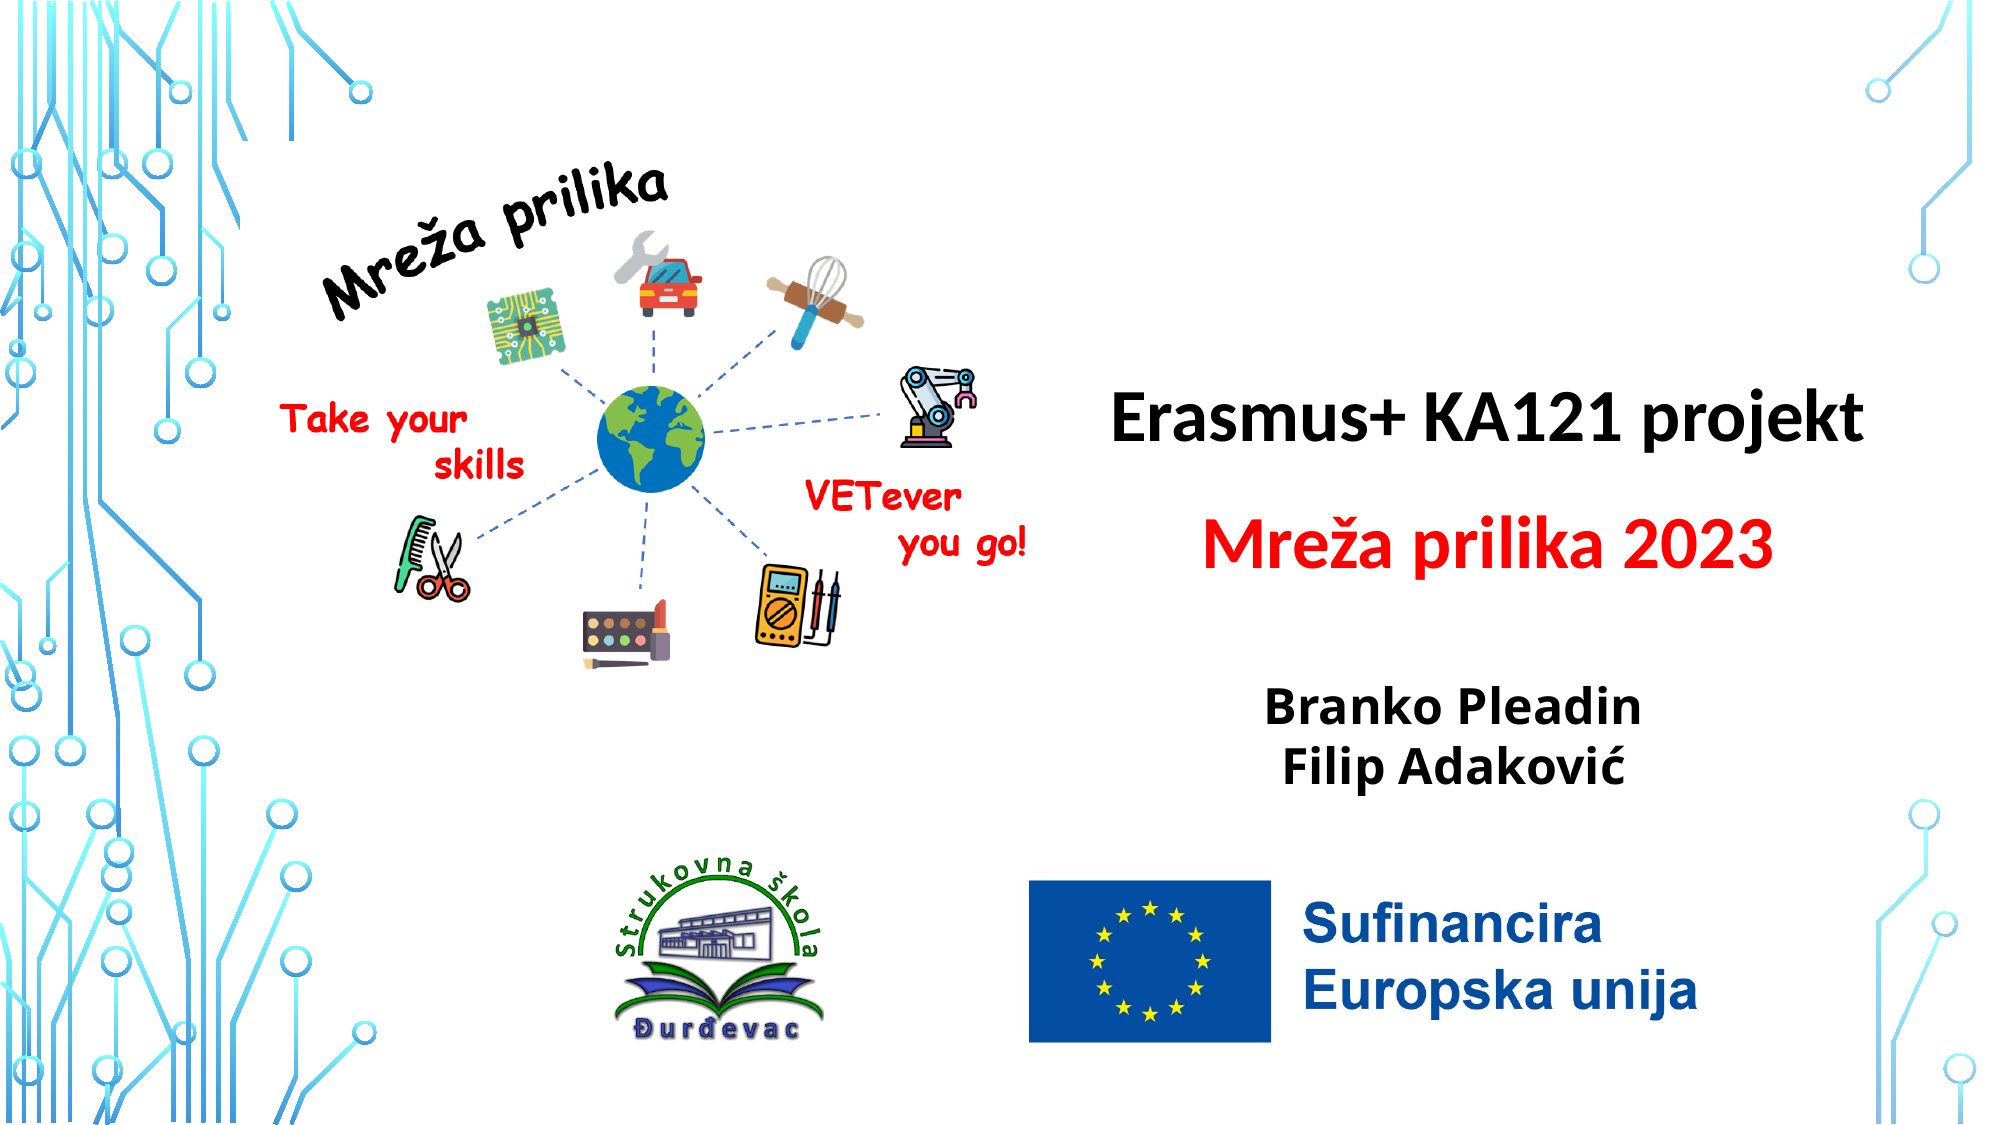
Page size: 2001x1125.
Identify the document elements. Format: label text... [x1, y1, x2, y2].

picture [1017, 870, 1708, 1054]
text_box Erasmus+ KA121 projekt Mreža prilika 2023 [1088, 358, 1888, 591]
text_box Branko Pleadin Filip Adaković [966, 666, 1941, 802]
picture [239, 141, 1072, 701]
picture [613, 849, 824, 1061]
